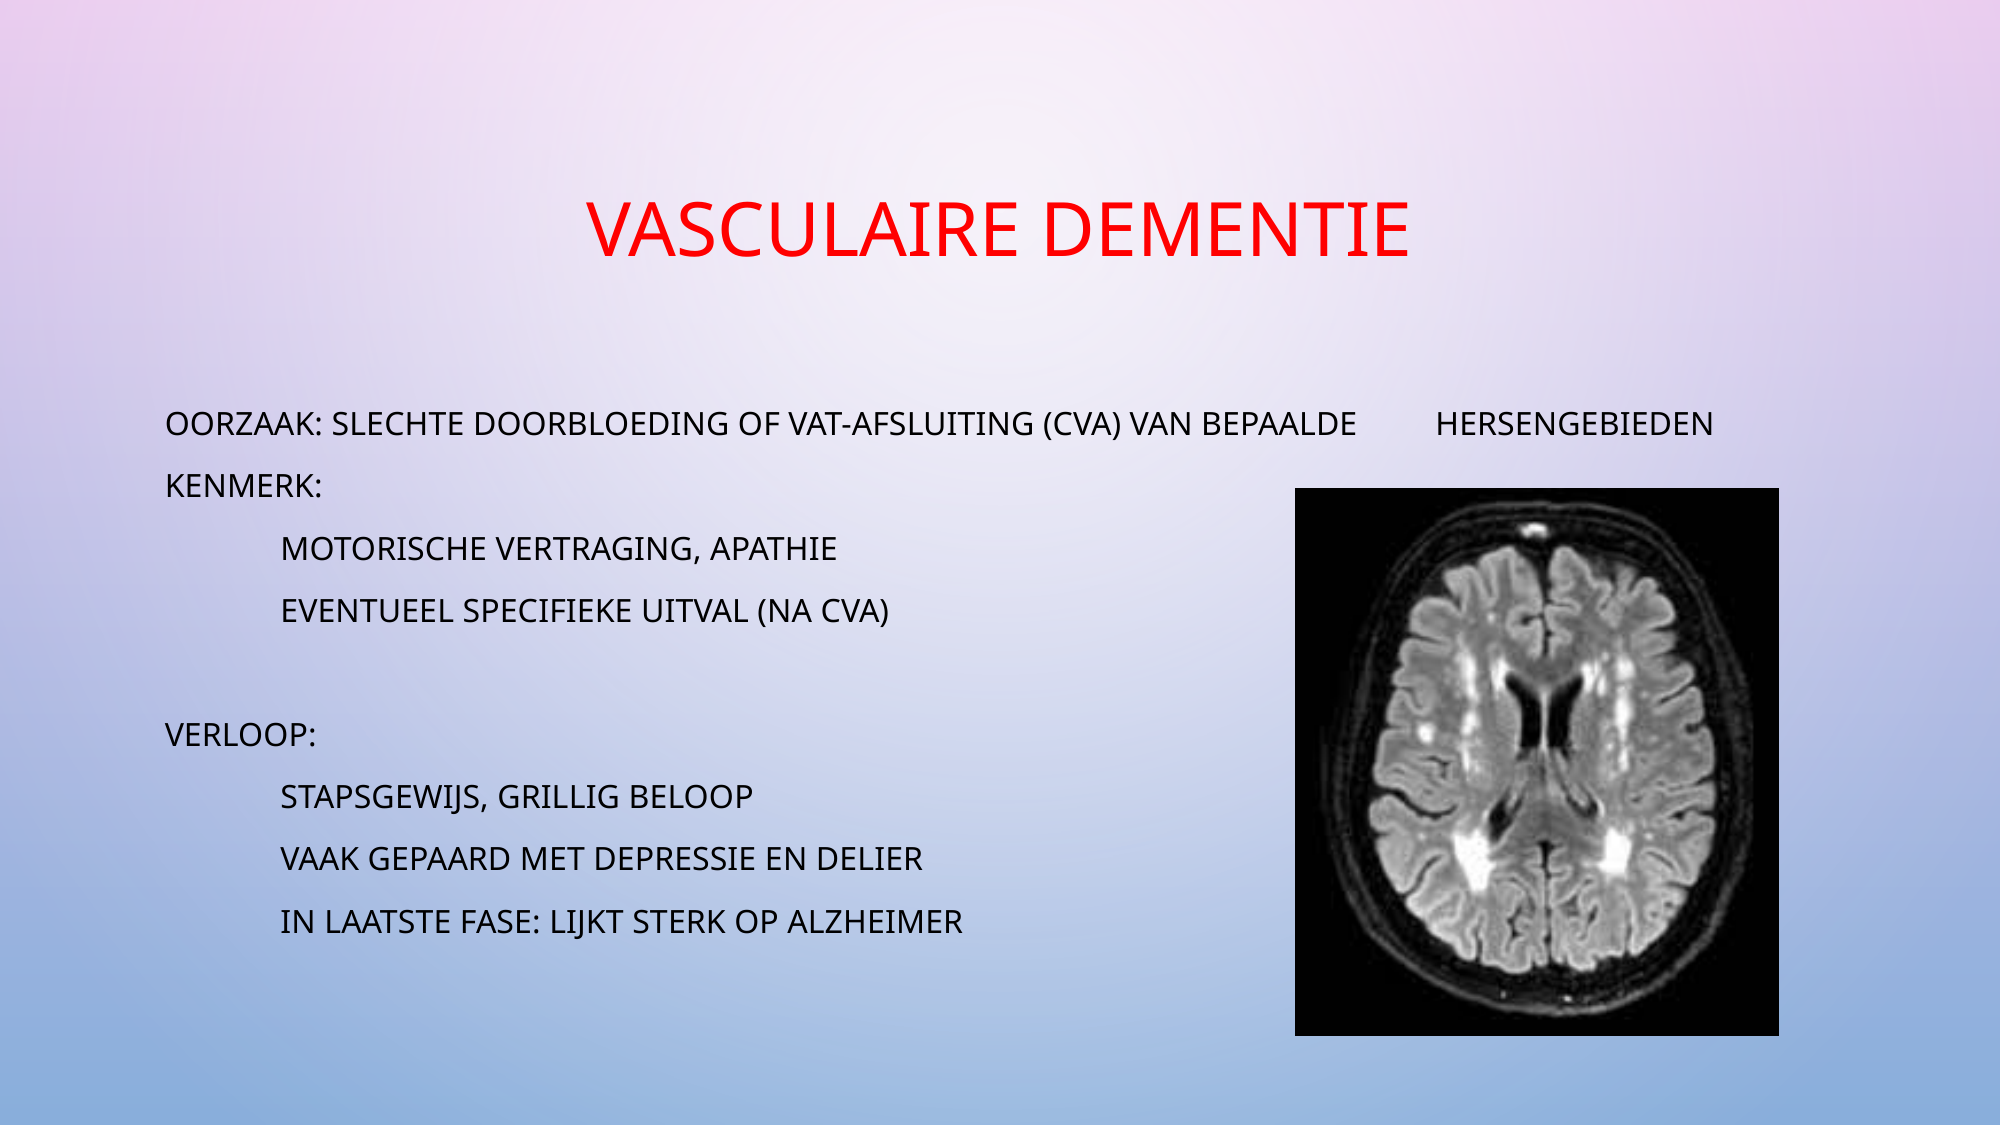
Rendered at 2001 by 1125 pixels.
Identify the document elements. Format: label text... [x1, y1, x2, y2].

list Oorzaak: slechte doorbloeding of vat-afsluiting (CVA) van bepaalde hersengebieden Kenmerk: motorische vertraging, apathie eventueel specifieke uitval (na CVA) Verloop: stapsgewijs, grillig beloop vaak gepaard met depressie en delier in laatste fase: lijkt sterk op Alzheimer [149, 388, 1851, 950]
picture [1295, 488, 1780, 1036]
title Vasculaire dementie [149, 101, 1851, 364]
text_box [0, 0, 2000, 615]
